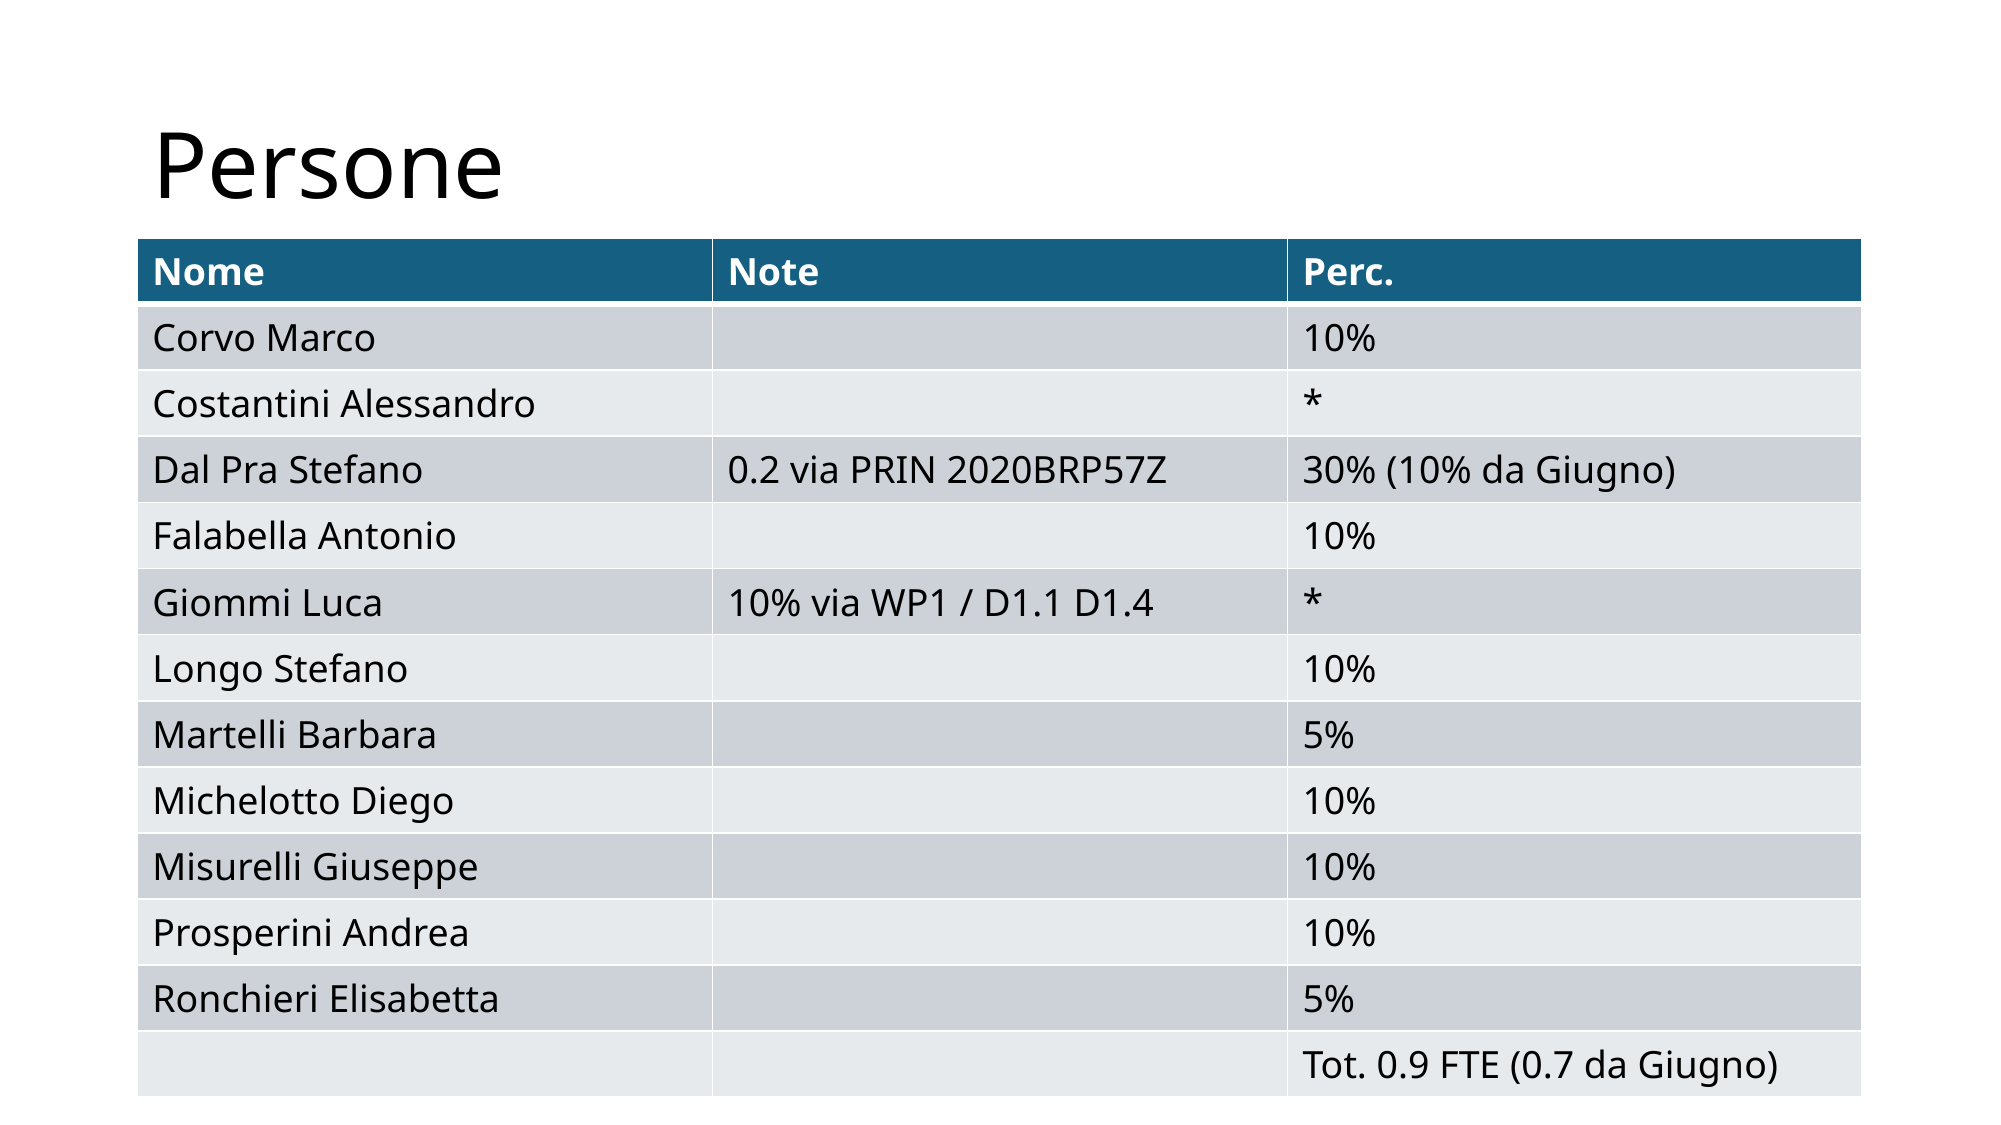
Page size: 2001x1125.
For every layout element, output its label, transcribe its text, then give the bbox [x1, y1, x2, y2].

table_cell Misurelli Giuseppe [138, 834, 712, 898]
table_cell Costantini Alessandro [138, 371, 712, 435]
table_cell 10% [1288, 307, 1861, 369]
table_cell [713, 966, 1287, 1030]
table_cell * [1288, 371, 1861, 435]
table_cell [713, 503, 1287, 568]
table_cell [713, 702, 1287, 766]
table_cell Corvo Marco [138, 307, 712, 369]
table_cell 10% [1288, 900, 1861, 964]
table_cell Ronchieri Elisabetta [138, 966, 712, 1030]
table_cell 10% [1288, 768, 1861, 832]
table_cell 10% [1288, 503, 1861, 568]
table_cell 10% [1288, 834, 1861, 898]
table_cell [713, 900, 1287, 964]
table_cell 10% via WP1 / D1.1 D1.4 [713, 569, 1287, 634]
table_cell [713, 834, 1287, 898]
table_cell Tot. 0.9 FTE (0.7 da Giugno) [1288, 1032, 1861, 1096]
table_cell [138, 1032, 712, 1096]
table_cell Giommi Luca [138, 569, 712, 634]
table_cell [713, 307, 1287, 369]
table_cell [713, 1032, 1287, 1096]
table_cell [713, 371, 1287, 435]
table_header Perc. [1288, 239, 1861, 301]
table_cell Michelotto Diego [138, 768, 712, 832]
table_header Nome [138, 239, 712, 301]
table_cell [713, 768, 1287, 832]
table_cell 5% [1288, 702, 1861, 766]
title Persone [137, 59, 1863, 237]
table_cell * [1288, 569, 1861, 634]
table_cell [713, 635, 1287, 700]
table_cell Dal Pra Stefano [138, 437, 712, 502]
table_cell Longo Stefano [138, 635, 712, 700]
table_cell 5% [1288, 966, 1861, 1030]
table_cell 10% [1288, 635, 1861, 700]
table_cell Martelli Barbara [138, 702, 712, 766]
table_cell Falabella Antonio [138, 503, 712, 568]
table_header Note [713, 239, 1287, 301]
table_cell Prosperini Andrea [138, 900, 712, 964]
table_cell 0.2 via PRIN 2020BRP57Z [713, 437, 1287, 502]
table_cell 30% (10% da Giugno) [1288, 437, 1861, 502]
